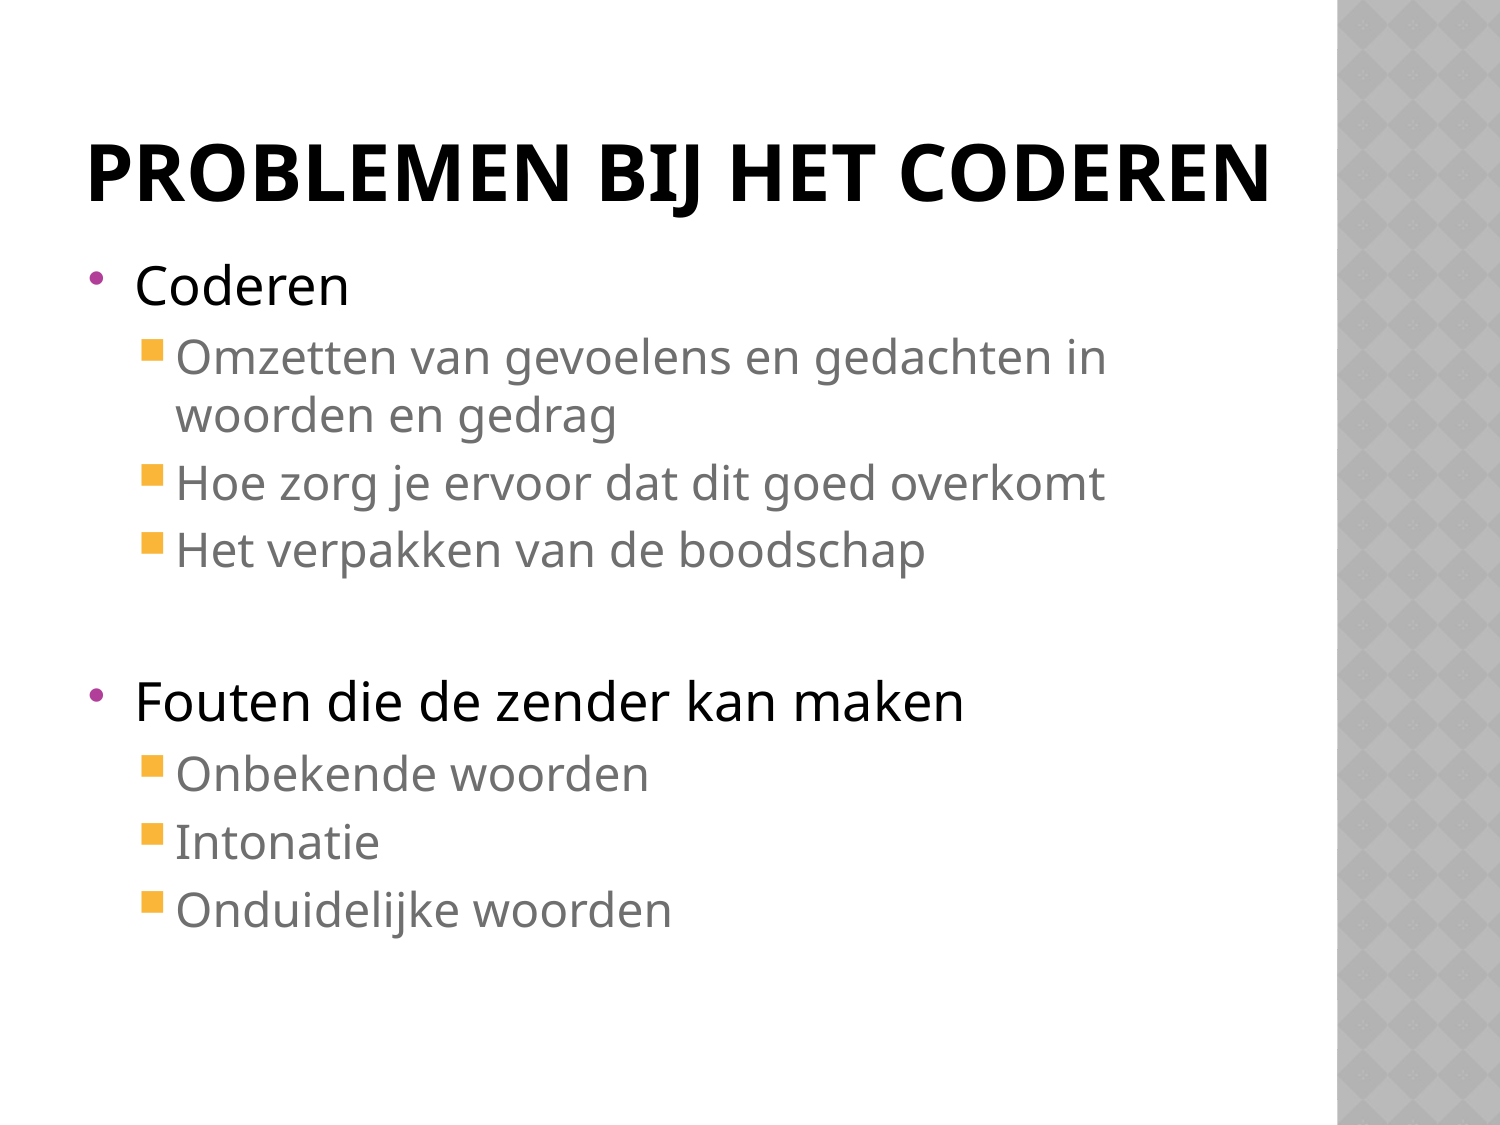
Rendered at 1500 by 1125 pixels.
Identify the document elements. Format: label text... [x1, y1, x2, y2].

list Coderen Omzetten van gevoelens en gedachten in woorden en gedrag Hoe zorg je ervoor dat dit goed overkomt Het verpakken van de boodschap Fouten die de zender kan maken Onbekende woorden Intonatie Onduidelijke woorden [75, 243, 1306, 1083]
title Problemen bij het coderen [76, 54, 1427, 218]
